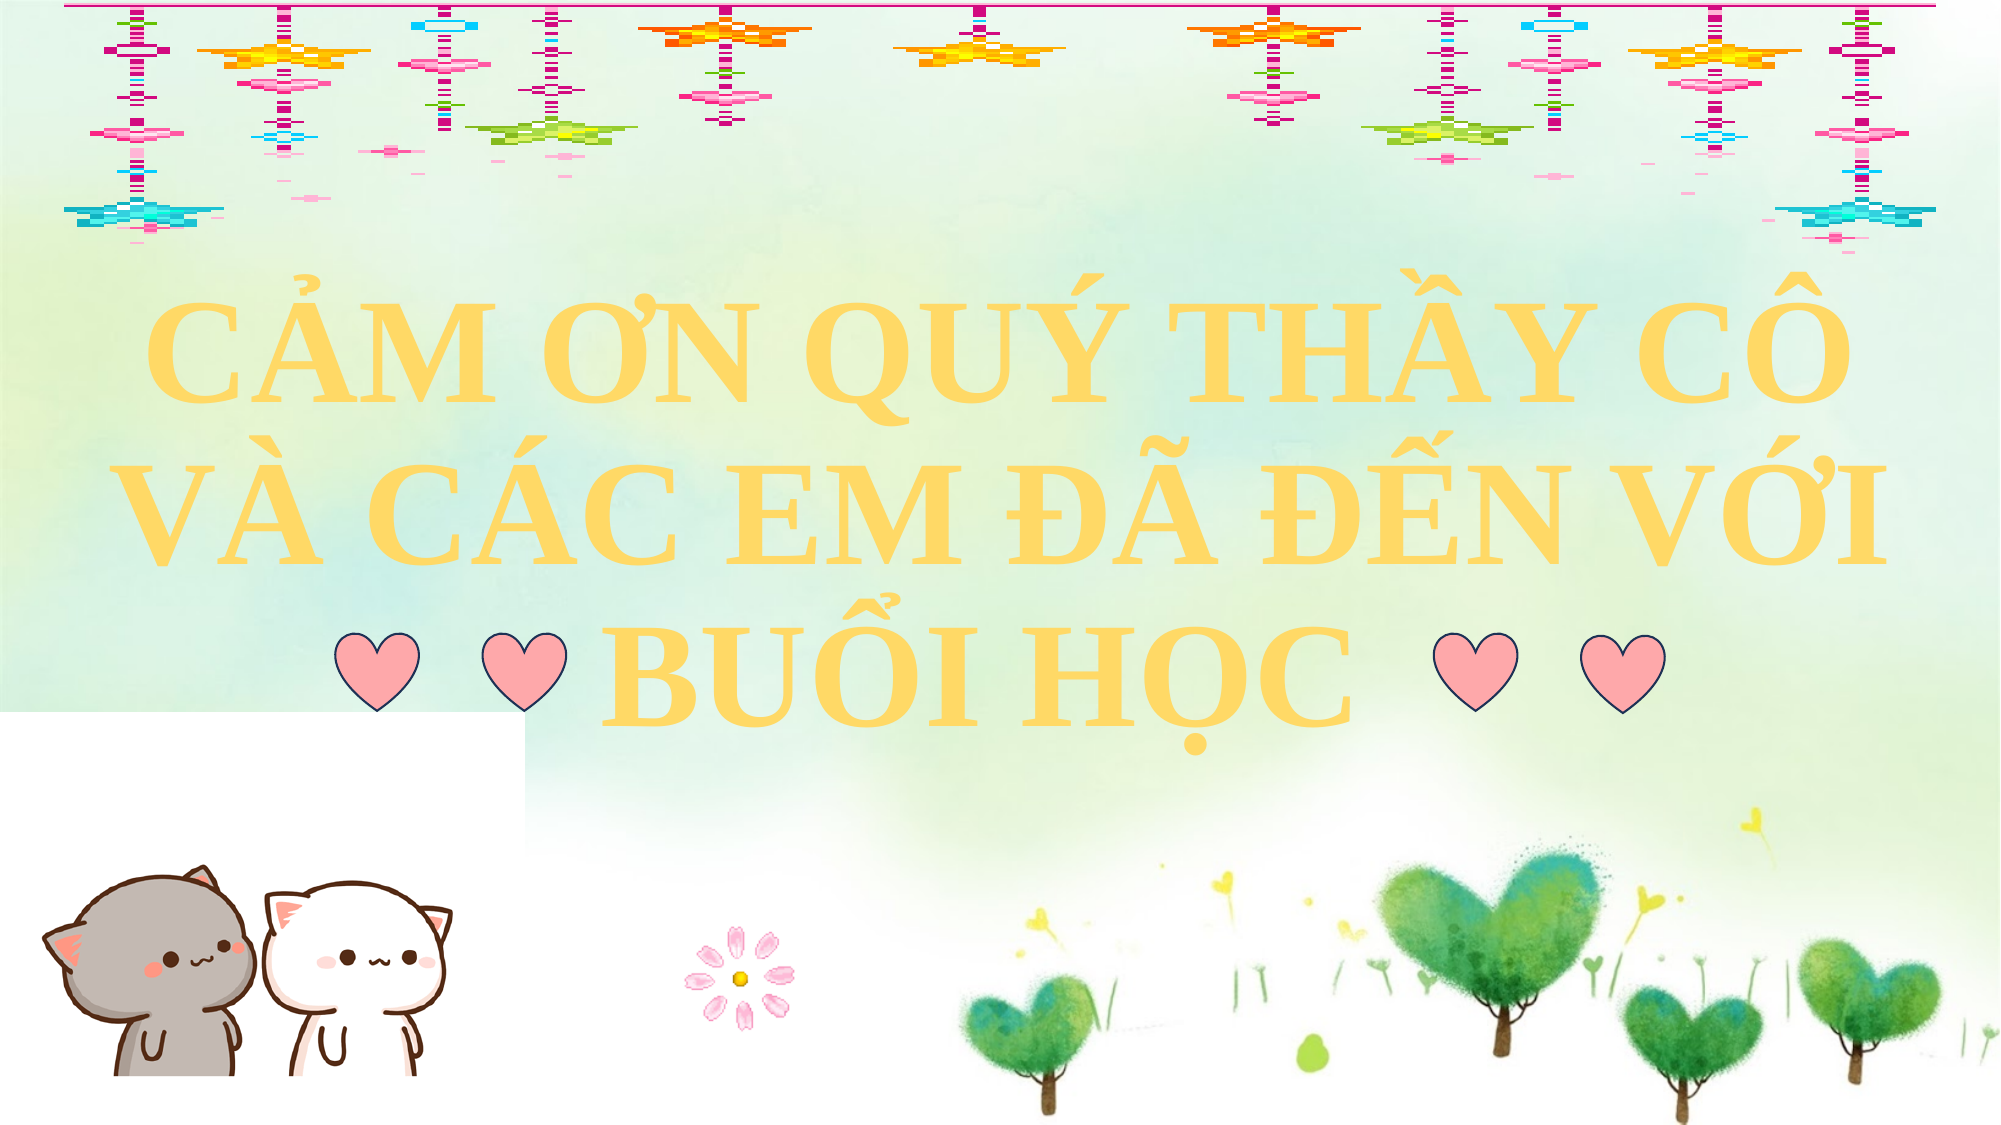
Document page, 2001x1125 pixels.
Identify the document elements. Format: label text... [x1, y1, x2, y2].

text_box [334, 632, 420, 712]
text_box [481, 632, 568, 712]
picture [0, 0, 2001, 1125]
text_box [1432, 632, 1519, 713]
title CẢM ƠN QUÝ THẦY CÔ VÀ CÁC EM ĐÃ ĐẾN VỚI BUỔI HỌC [64, 496, 1936, 767]
text_box [1580, 634, 1666, 715]
